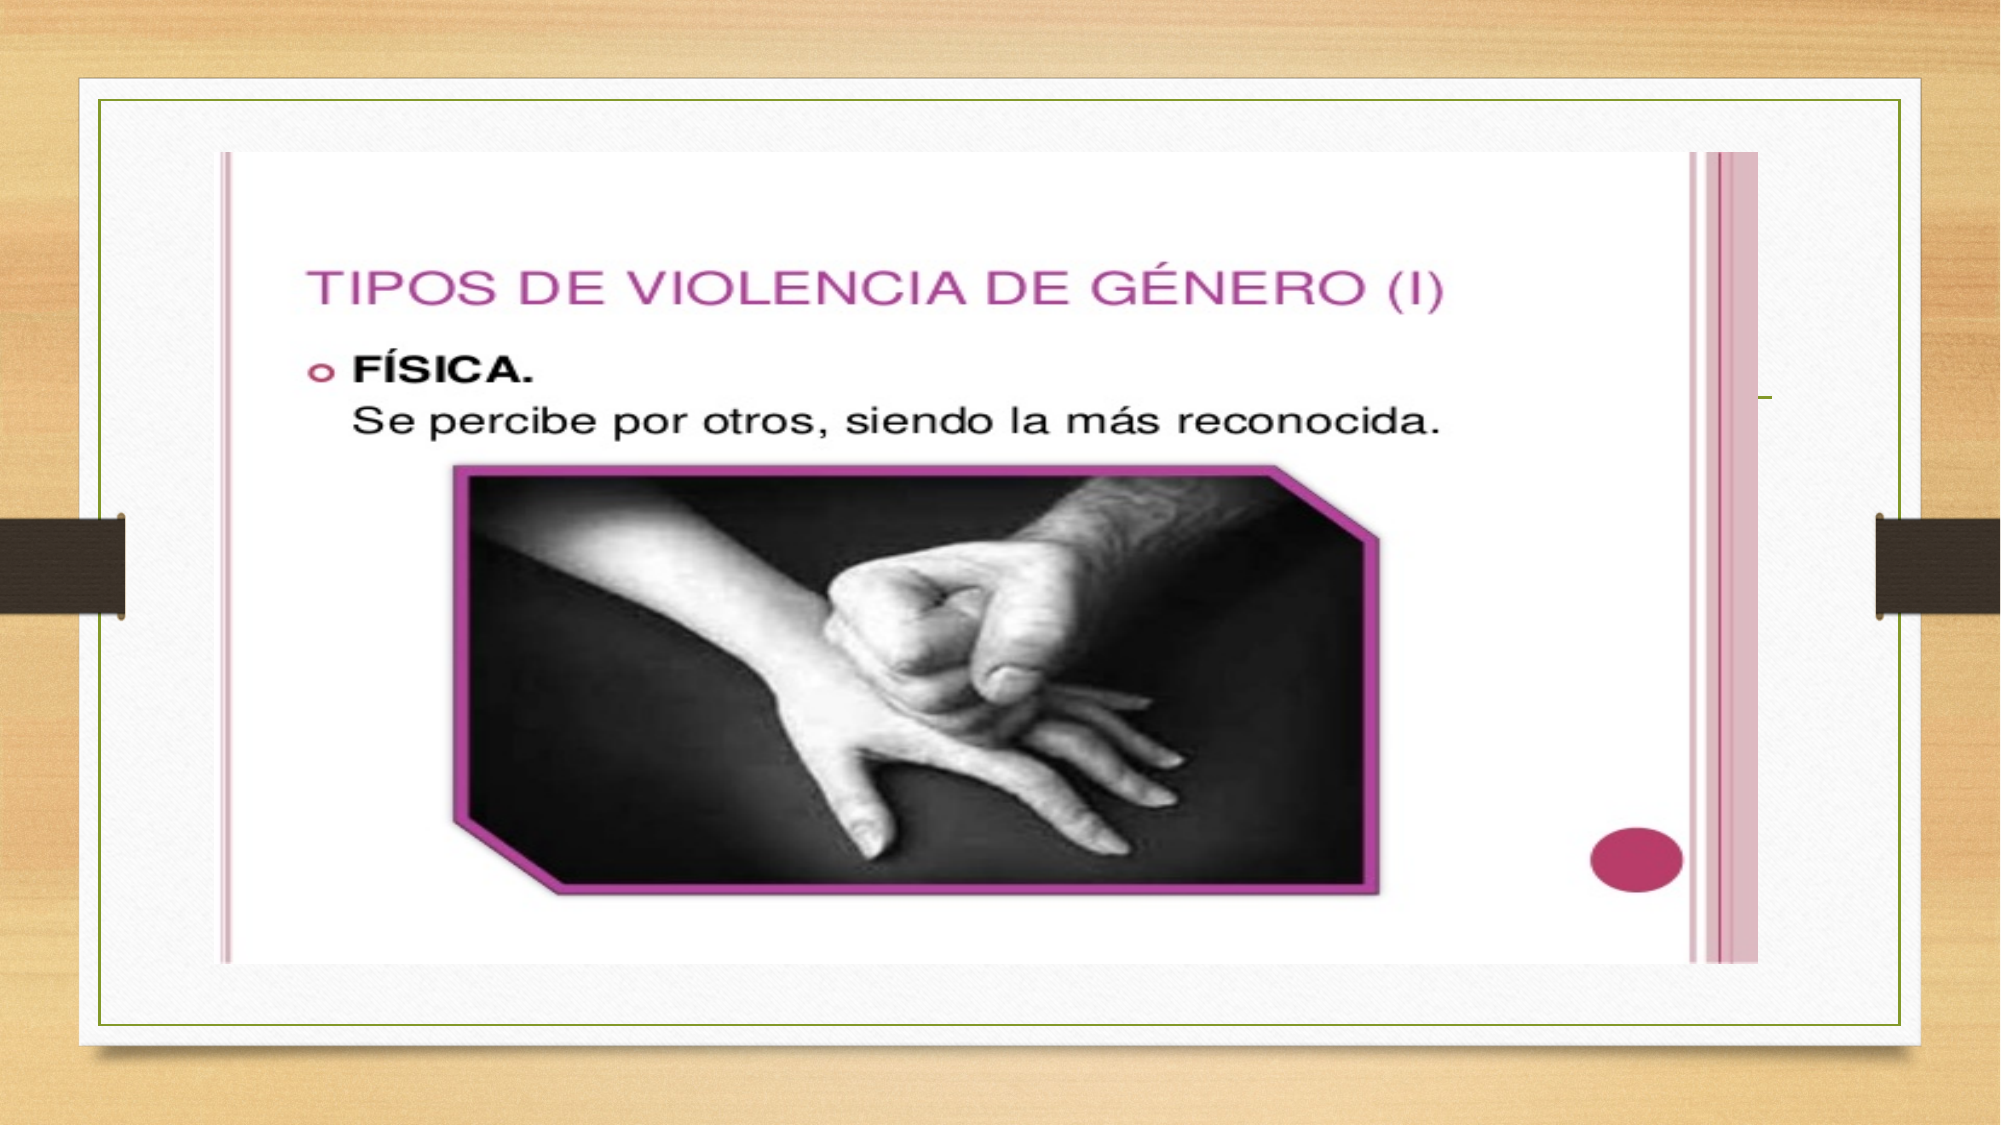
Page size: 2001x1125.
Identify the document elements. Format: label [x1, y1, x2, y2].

list [213, 151, 1758, 964]
picture [0, 0, 2001, 1125]
